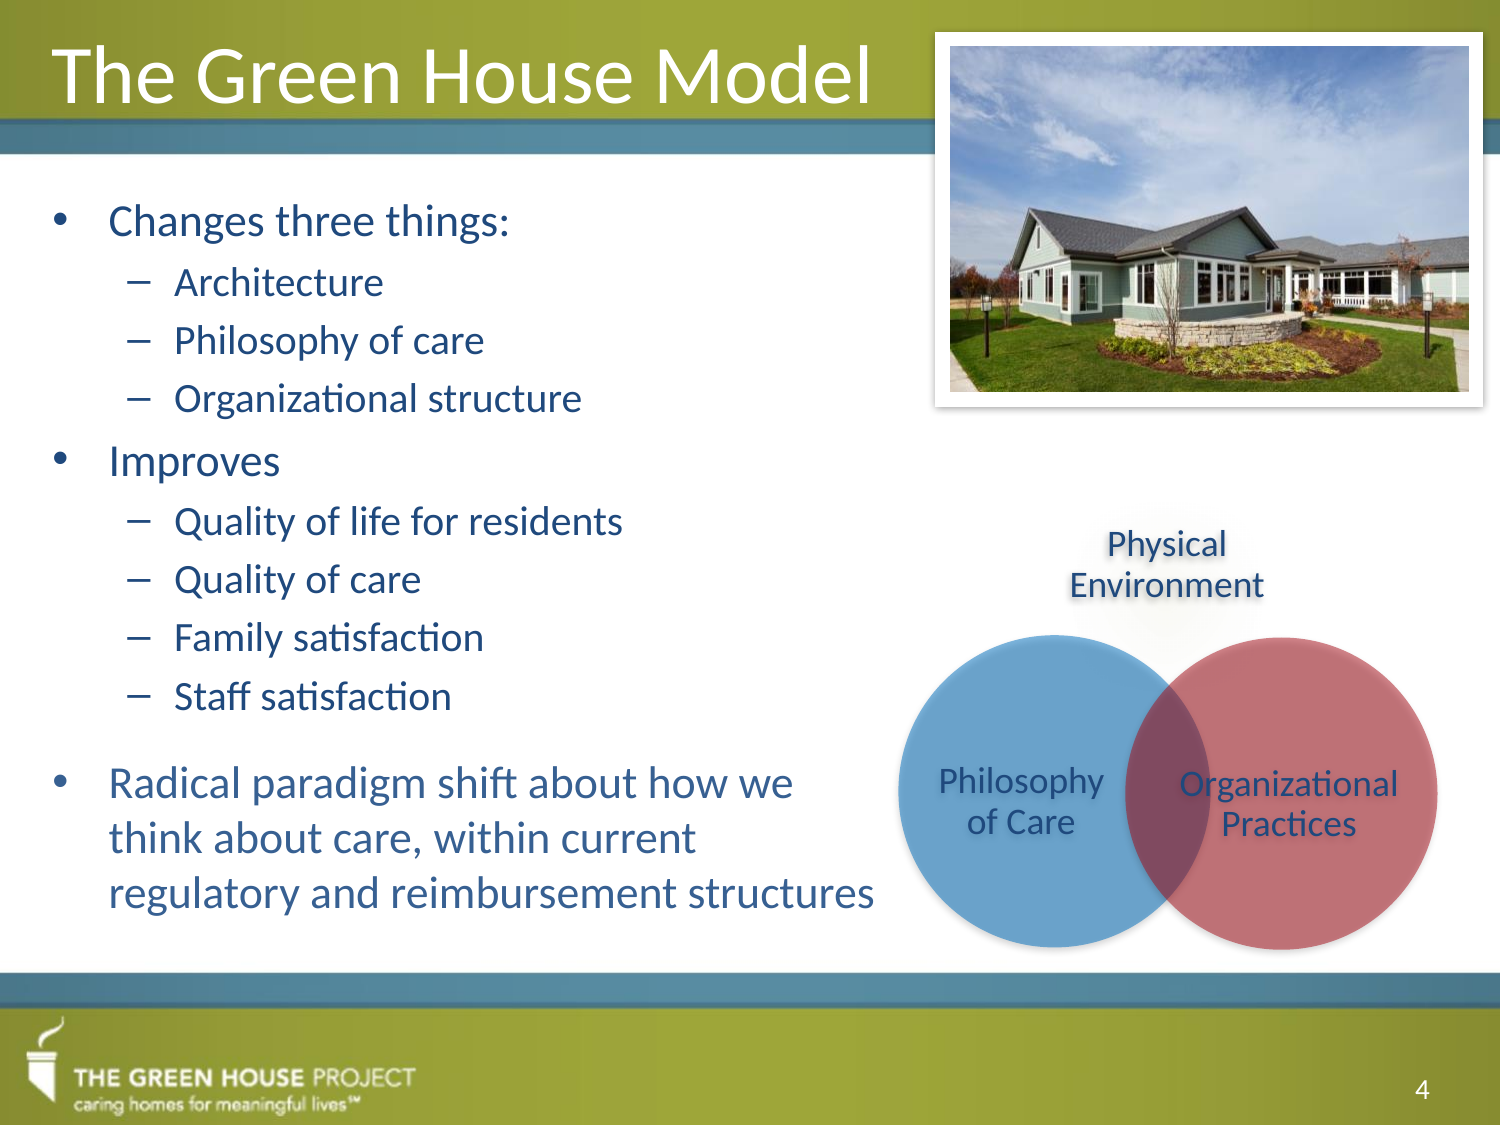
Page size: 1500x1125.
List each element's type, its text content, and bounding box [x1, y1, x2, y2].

picture [0, 0, 1500, 1125]
title The Green House Model [0, 12, 925, 100]
slide_number 4 [1400, 1062, 1488, 1113]
list Changes three things: Architecture Philosophy of care Organizational structure Improves Quality of life for residents Quality of care Family satisfaction Staff satisfaction Radical paradigm shift about how we think about care, within current regulatory and reimbursement structures [37, 183, 897, 1009]
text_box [898, 439, 1438, 950]
